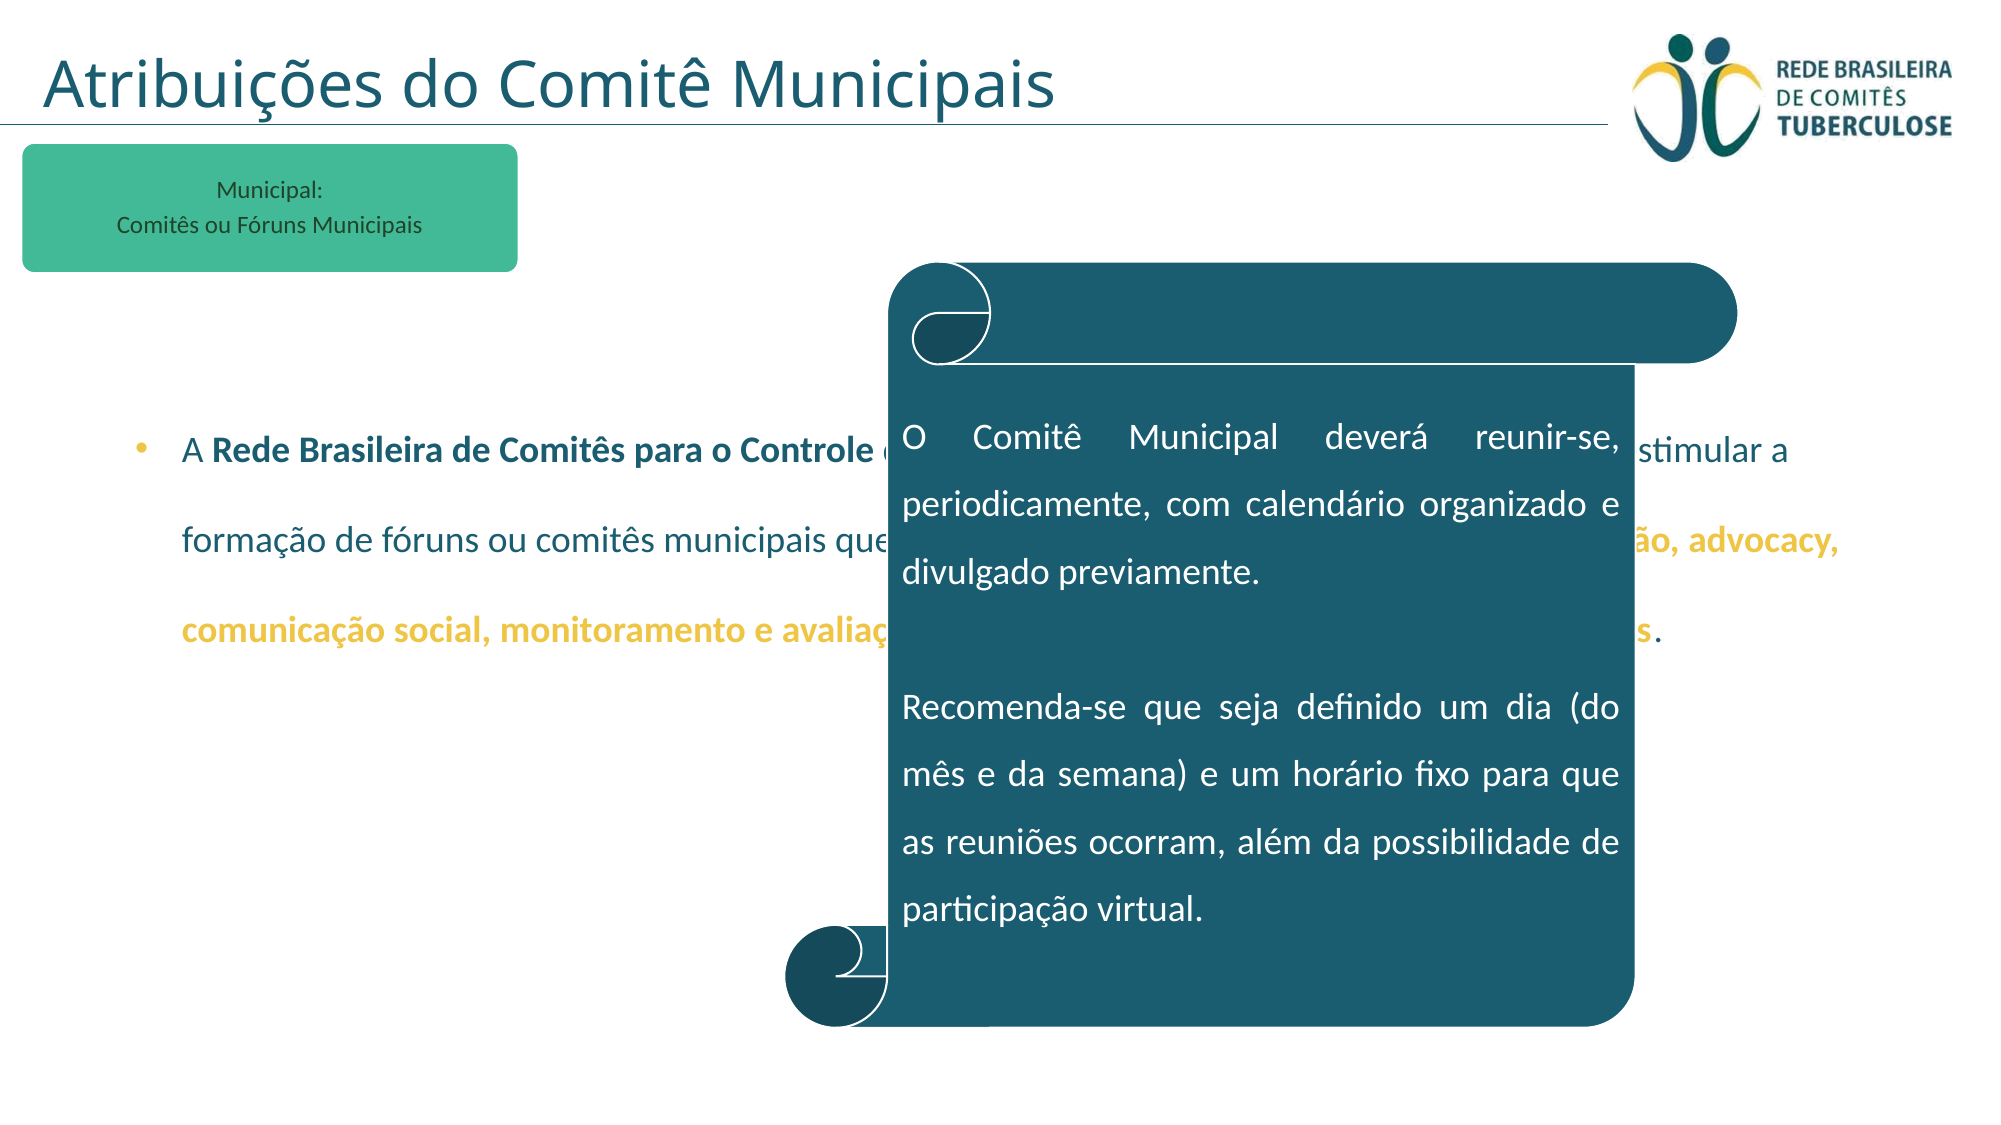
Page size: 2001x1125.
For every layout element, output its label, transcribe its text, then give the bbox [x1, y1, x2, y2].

text_box Atribuições do Comitê Municipais [28, 125, 1540, 129]
picture [1632, 34, 1952, 162]
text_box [21, 142, 519, 274]
text_box A Rede Brasileira de Comitês para o Controle da Tuberculose e os Comitês Estaduais deverão estimular a formação de fóruns ou comitês municipais que discutam temas relativos às ações de mobilização, advocacy, comunicação social, monitoramento e avaliação para o controle da tuberculose nos municípios. [119, 372, 1880, 1103]
text_box Atribuições do Comitê Municipais [28, 35, 1540, 124]
text_box O Comitê Municipal deverá reunir-se, periodicamente, com calendário organizado e divulgado previamente. Recomenda-se que seja definido um dia (do mês e da semana) e um horário fixo para que as reuniões ocorram, além da possibilidade de participação virtual. [783, 260, 1740, 1029]
